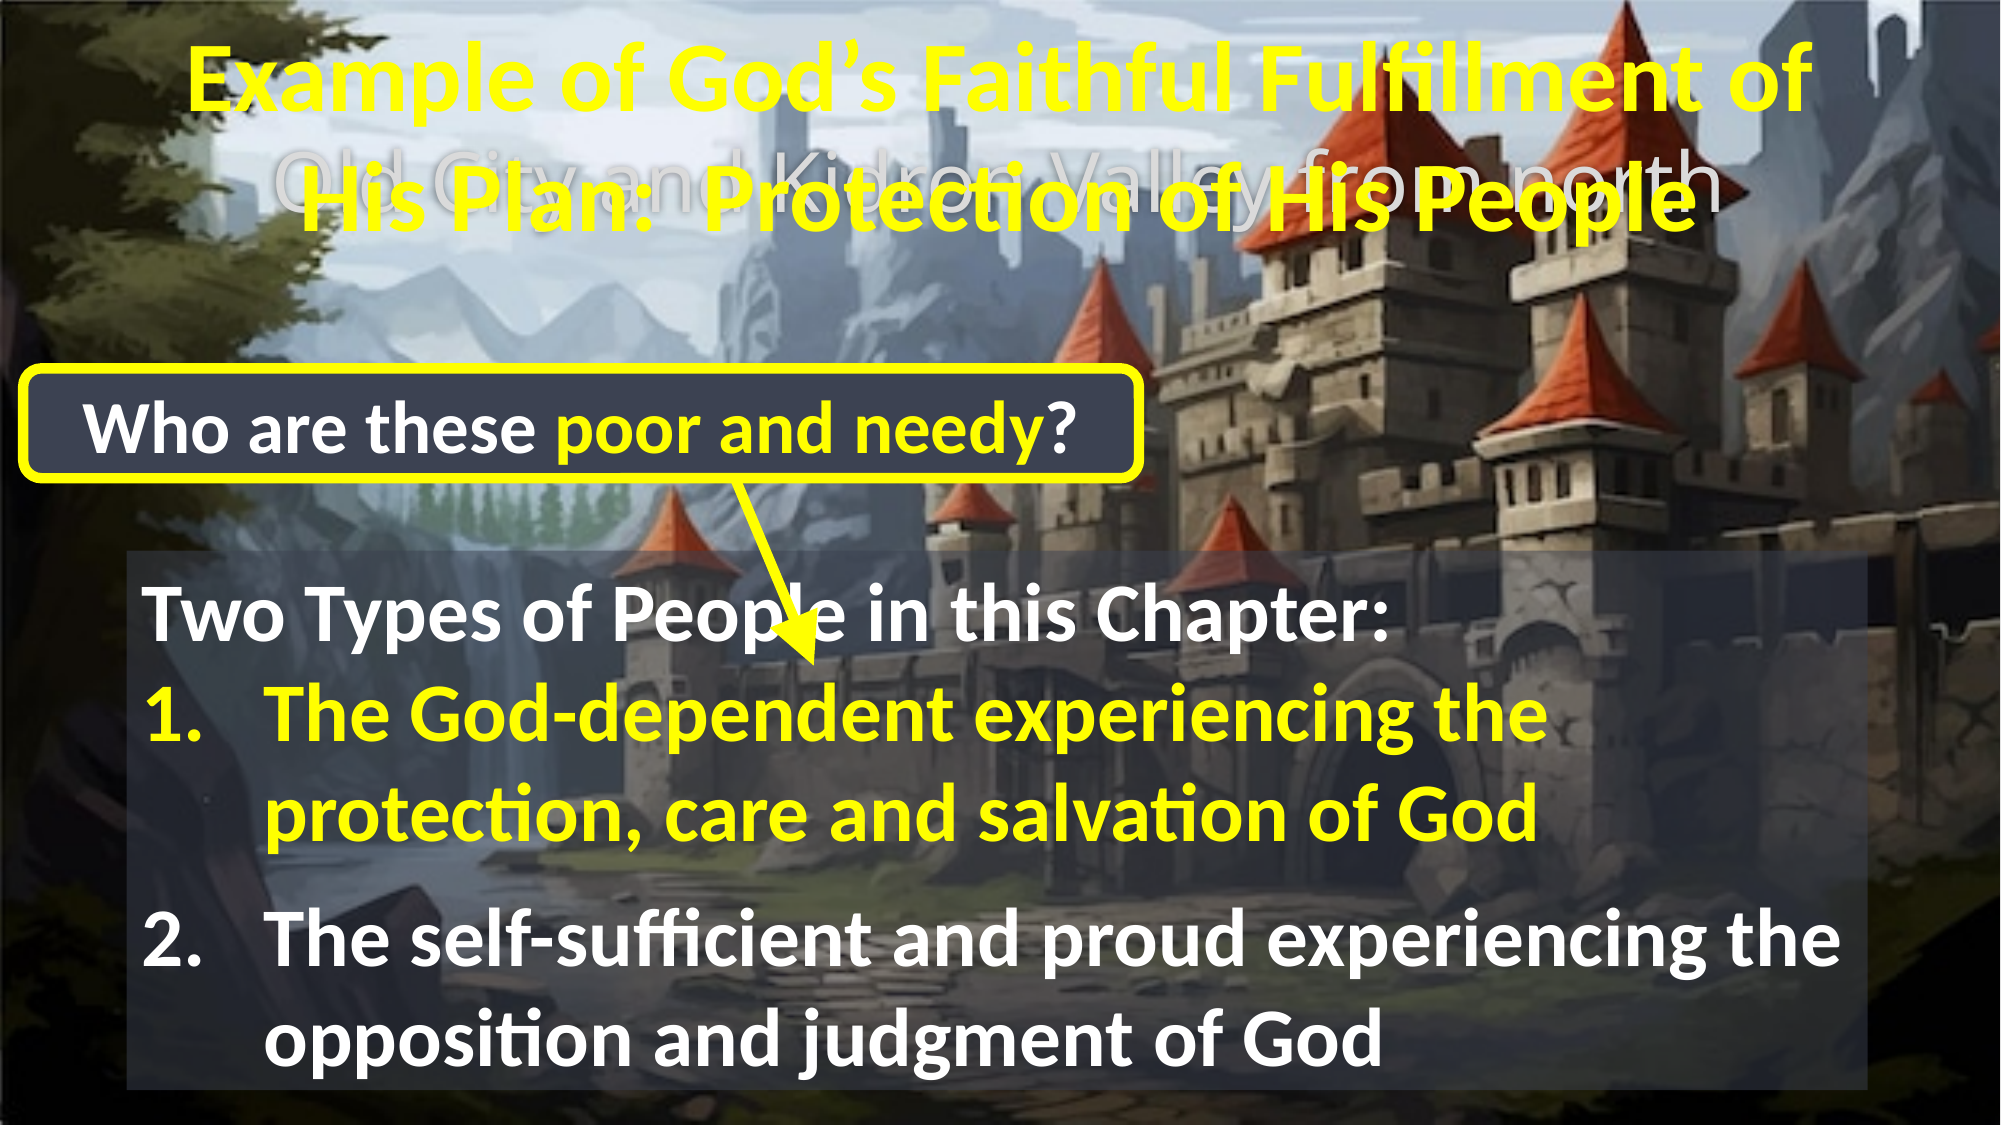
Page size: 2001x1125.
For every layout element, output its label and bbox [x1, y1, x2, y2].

picture [0, 0, 2000, 1125]
text_box [734, 477, 814, 666]
